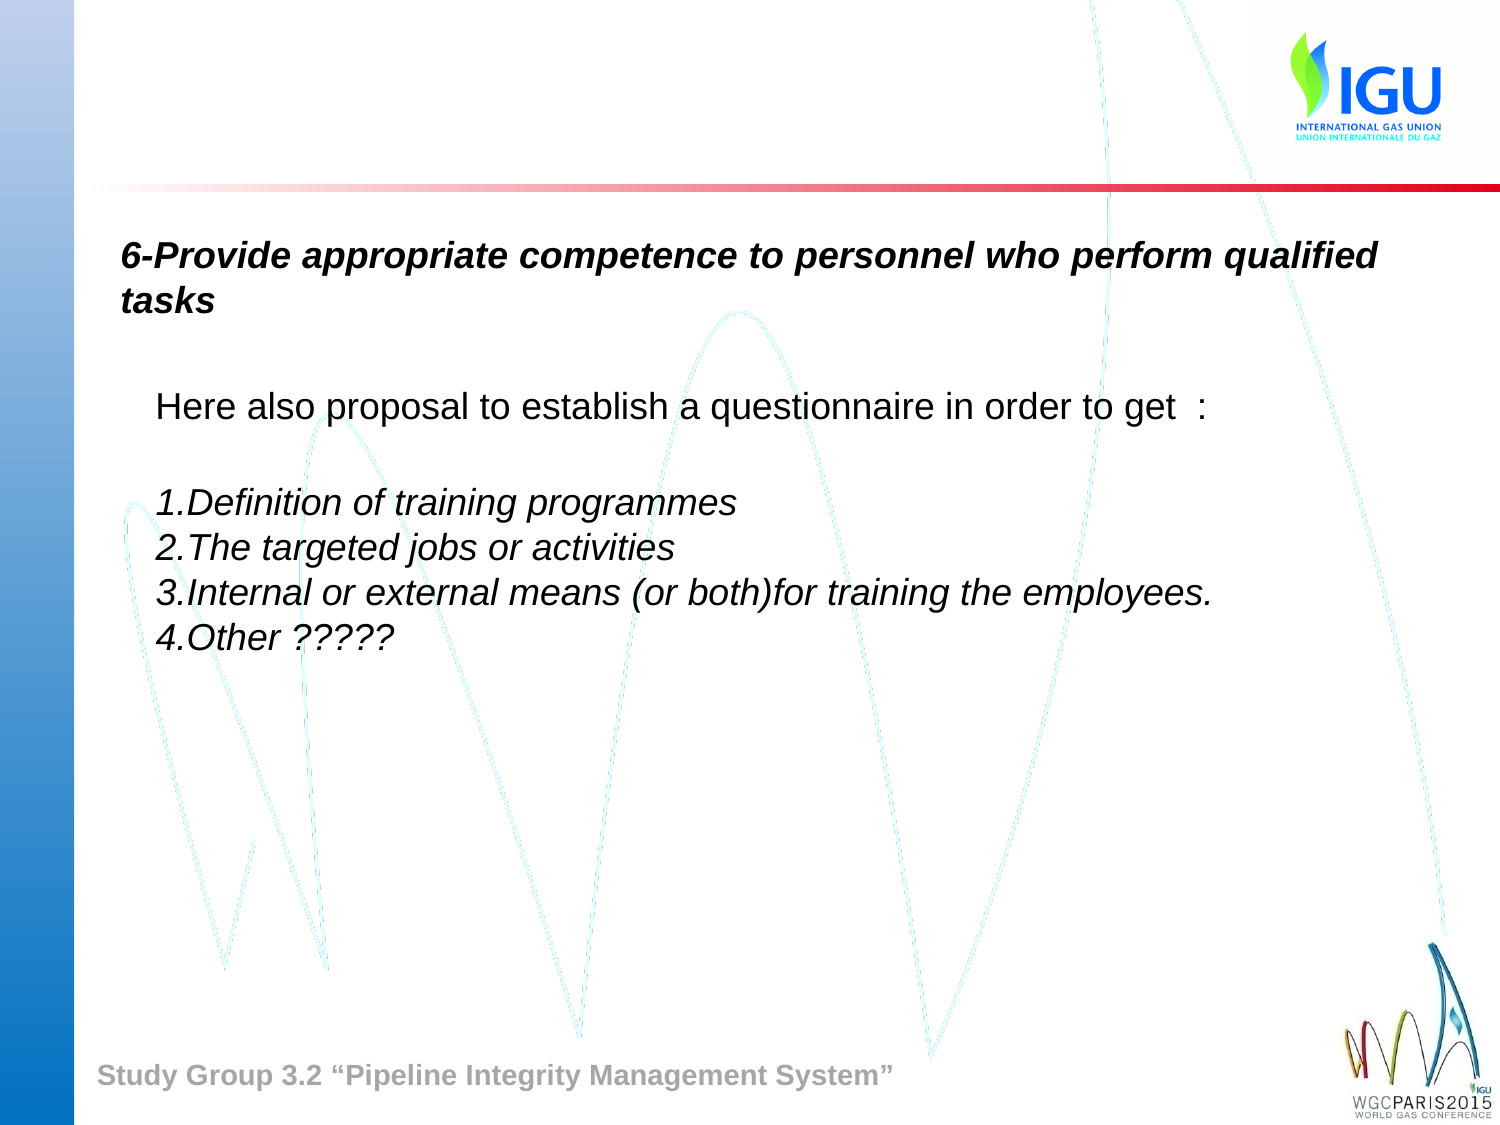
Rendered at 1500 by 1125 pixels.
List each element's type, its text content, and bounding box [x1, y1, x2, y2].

text_box Definition of training programmes The targeted jobs or activities Internal or external means (or both)for training the employees. Other ????? [140, 469, 1360, 710]
picture [1253, 0, 1500, 179]
text_box 6-Provide appropriate competence to personnel who perform qualified tasks [105, 223, 1395, 329]
picture [1335, 935, 1500, 1125]
text_box Here also proposal to establish a questionnaire in order to get : [140, 374, 1360, 435]
text_box Study Group 3.2 “Pipeline Integrity Management System” [82, 1049, 1348, 1099]
